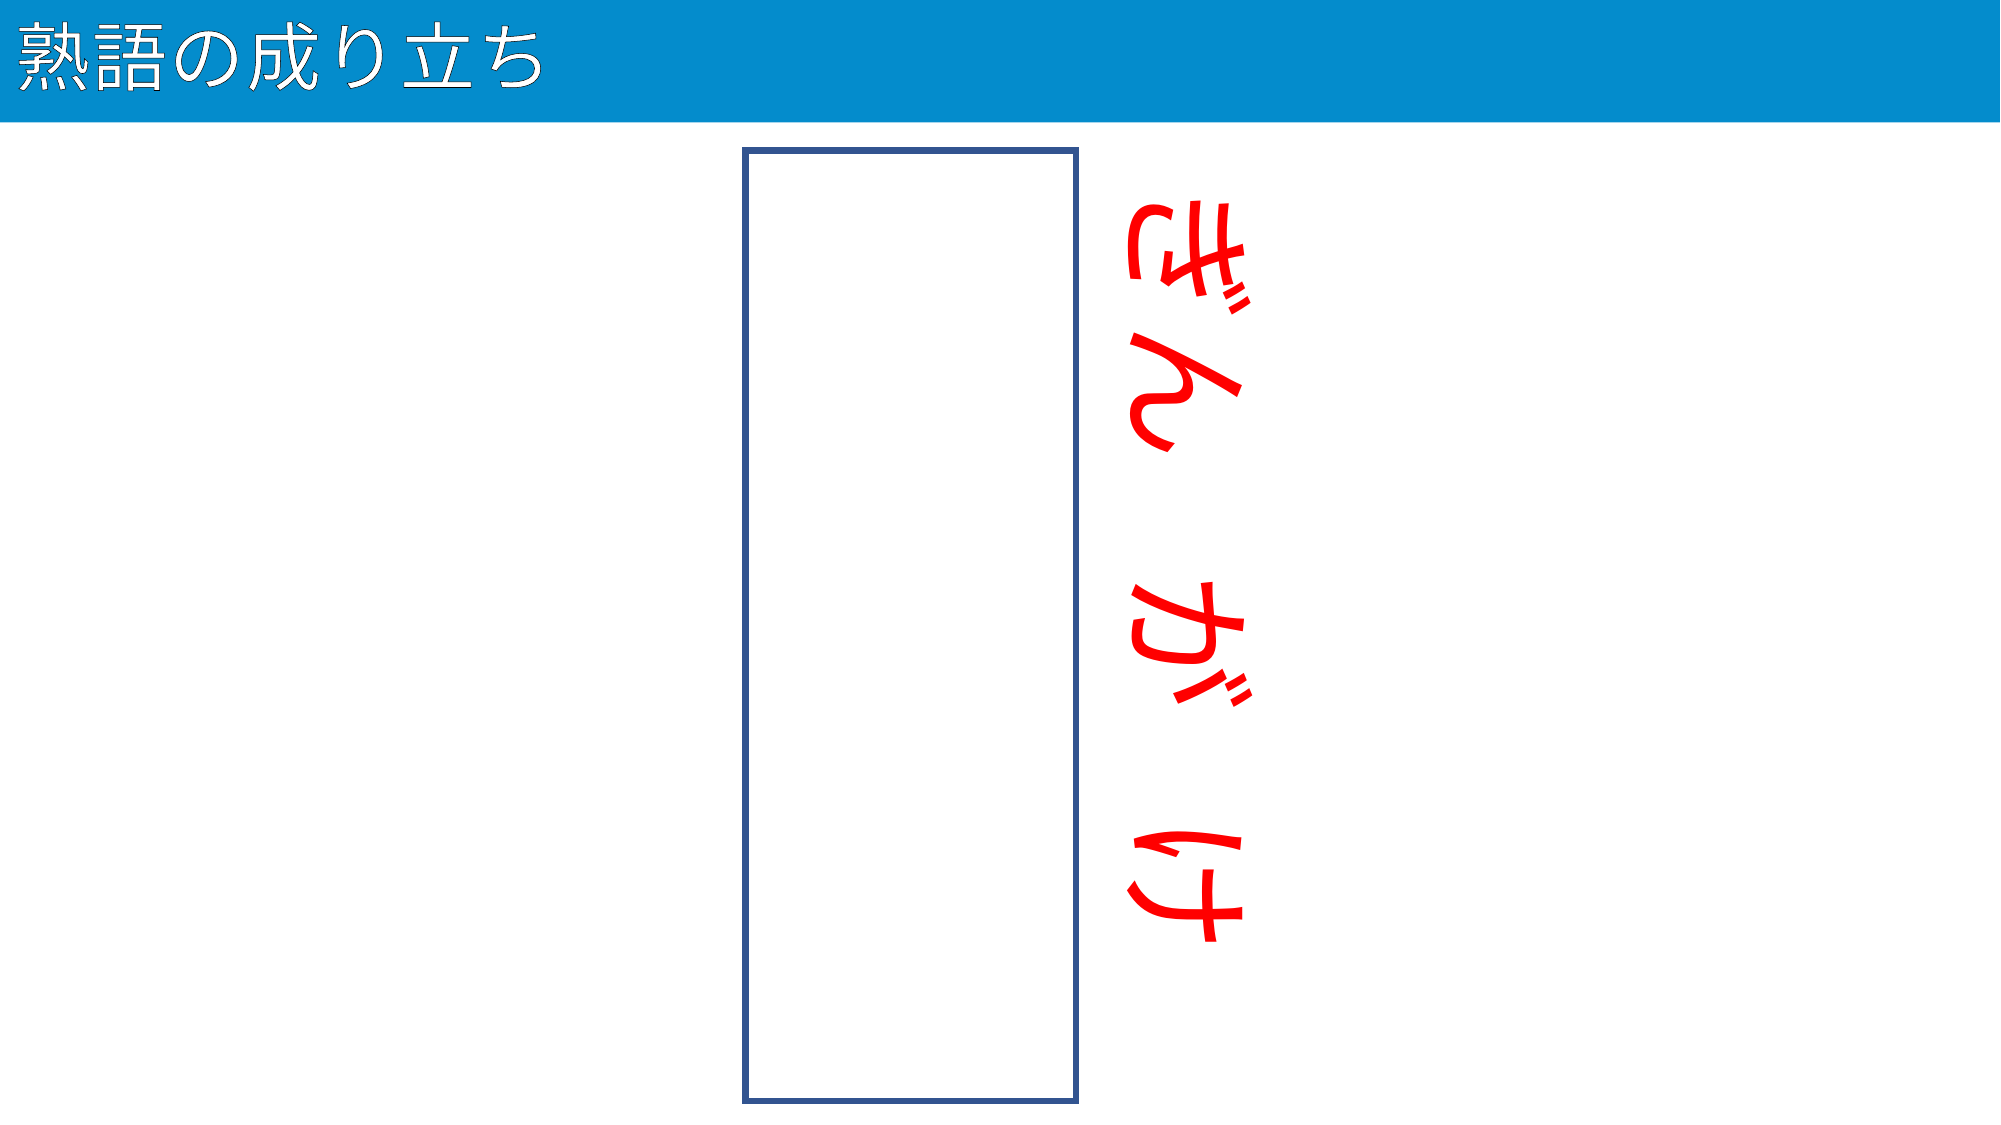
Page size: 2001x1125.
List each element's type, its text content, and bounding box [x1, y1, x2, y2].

text_box 銀河系 [698, 147, 1108, 1125]
text_box けい [1083, 800, 1281, 1094]
text_box ぎん [1083, 170, 1281, 463]
text_box が [1083, 559, 1281, 714]
slide_number 27 [1712, 0, 2000, 123]
title 熟語の成り立ち [0, 0, 1712, 123]
text_box [745, 149, 1077, 1102]
